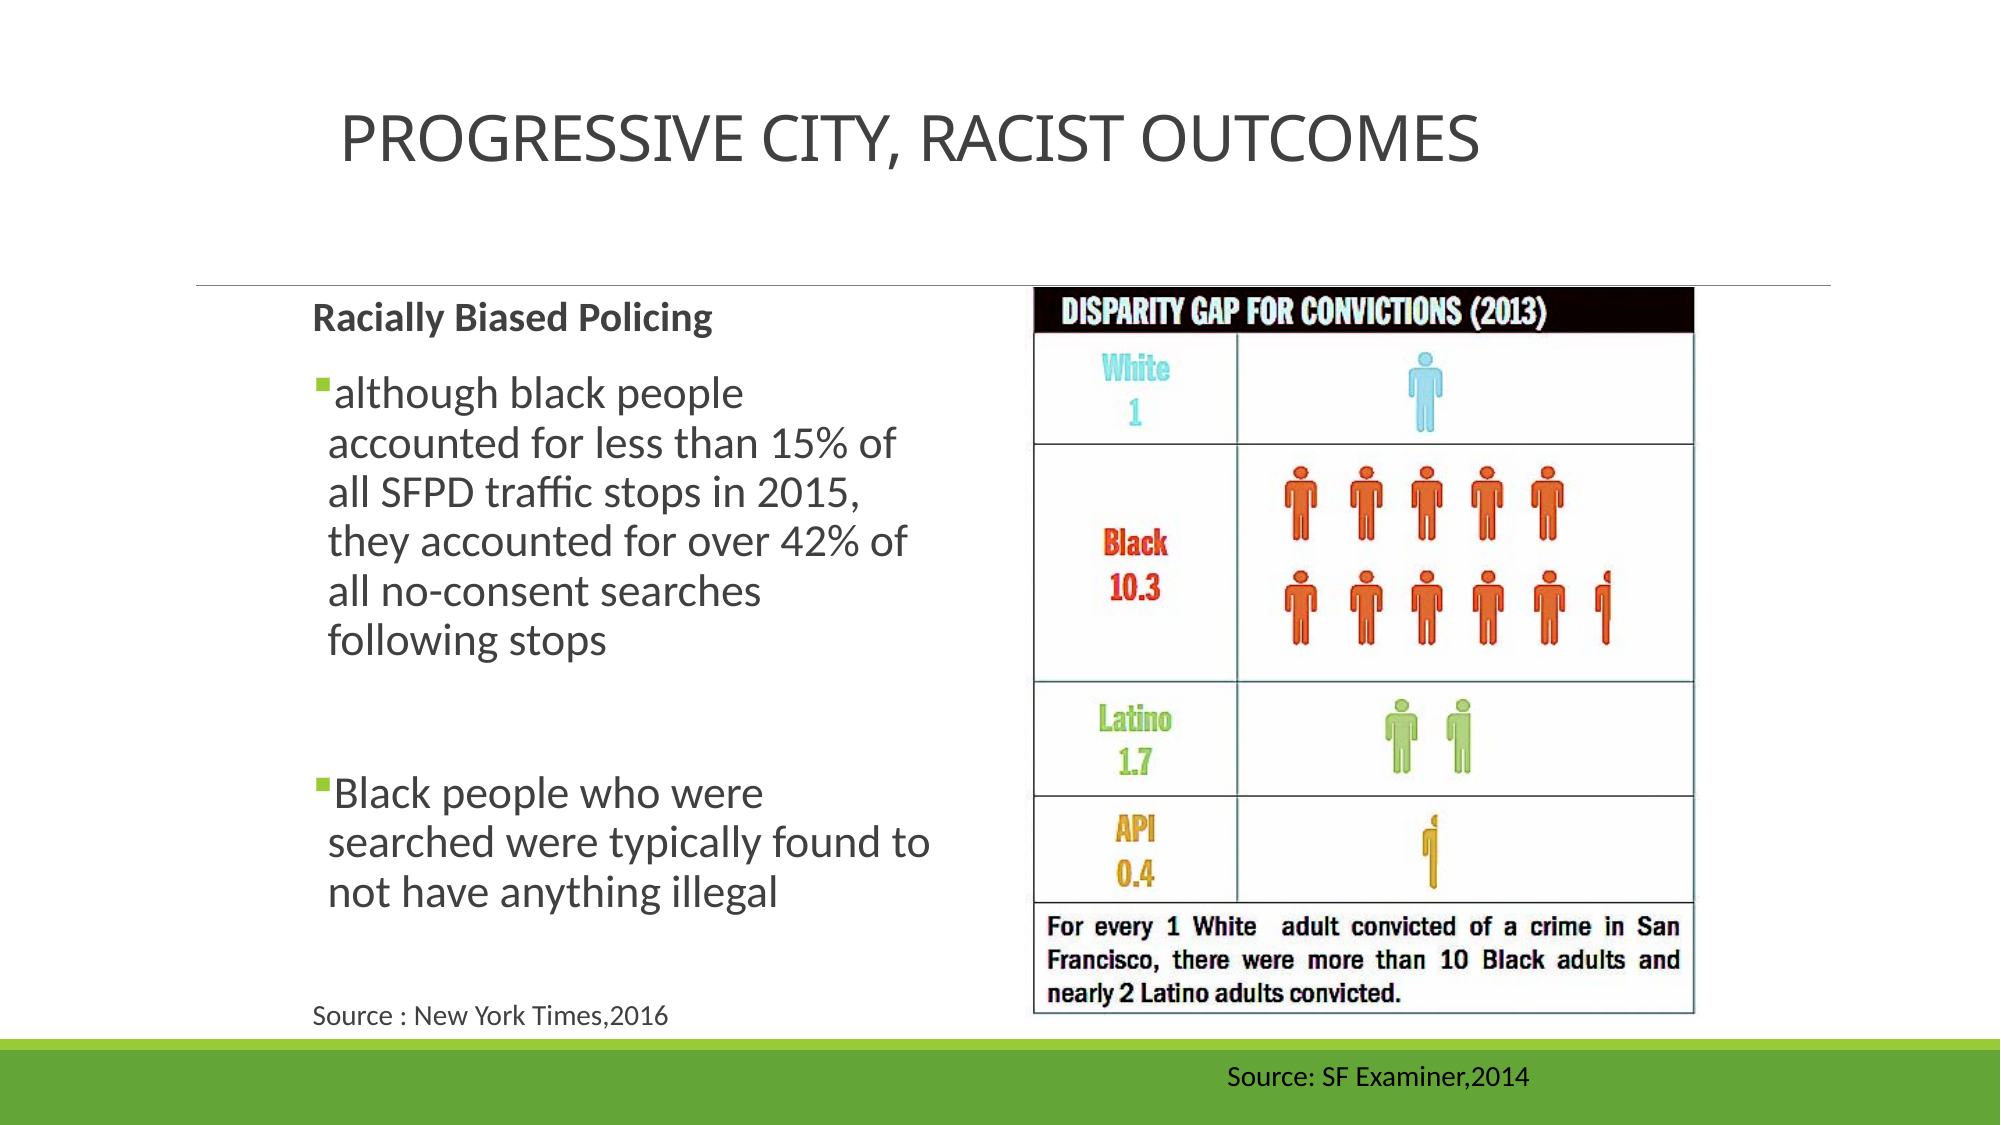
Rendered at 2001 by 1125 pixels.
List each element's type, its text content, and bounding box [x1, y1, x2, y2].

picture [1024, 286, 1701, 1020]
list Racially Biased Policing although black people accounted for less than 15% of all SFPD traffic stops in 2015, they accounted for over 42% of all no-consent searches following stops Black people who were searched were typically found to not have anything illegal Source : New York Times,2016 [312, 287, 938, 1038]
title Progressive City, Racist Outcomes [324, 62, 1550, 183]
text_box Source: SF Examiner,2014 [1212, 1049, 1675, 1100]
